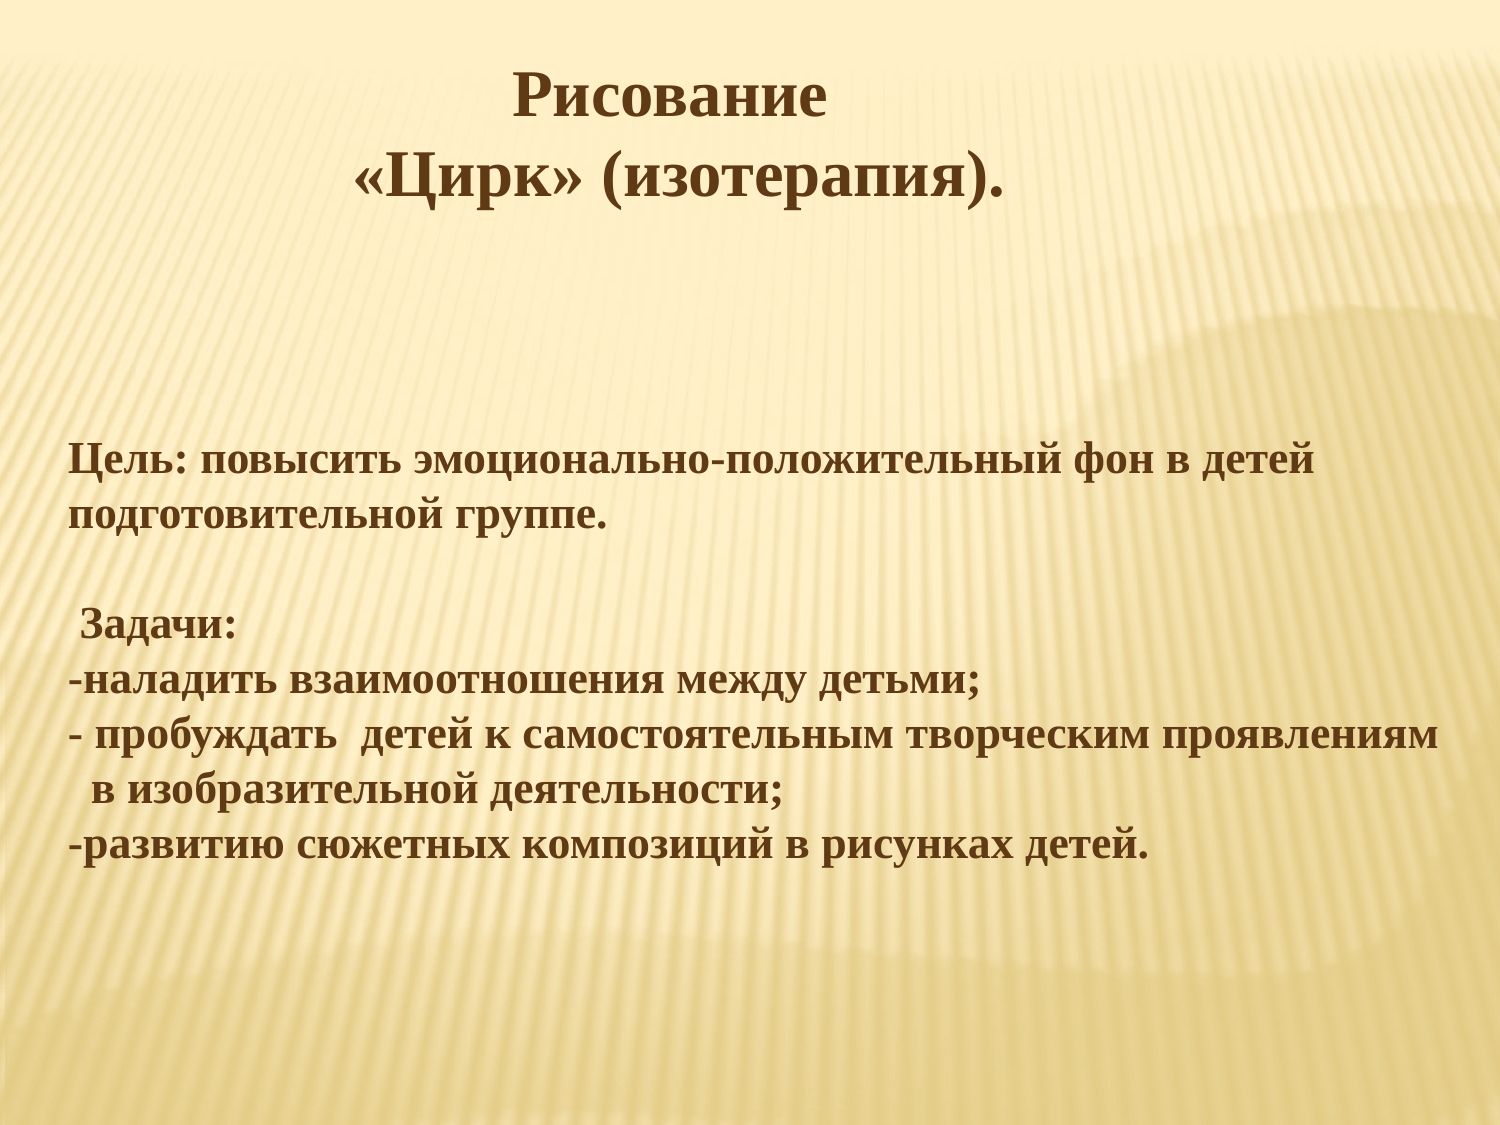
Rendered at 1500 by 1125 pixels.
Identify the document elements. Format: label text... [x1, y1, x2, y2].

text_box Цель: повысить эмоционально-положительный фон в детей подготовительной группе. Задачи: -наладить взаимоотношения между детьми; - пробуждать детей к самостоятельным творческим проявлениям в изобразительной деятельности; -развитию сюжетных композиций в рисунках детей. [53, 420, 1459, 931]
text_box Рисование «Цирк» (изотерапия). [53, 42, 1306, 263]
